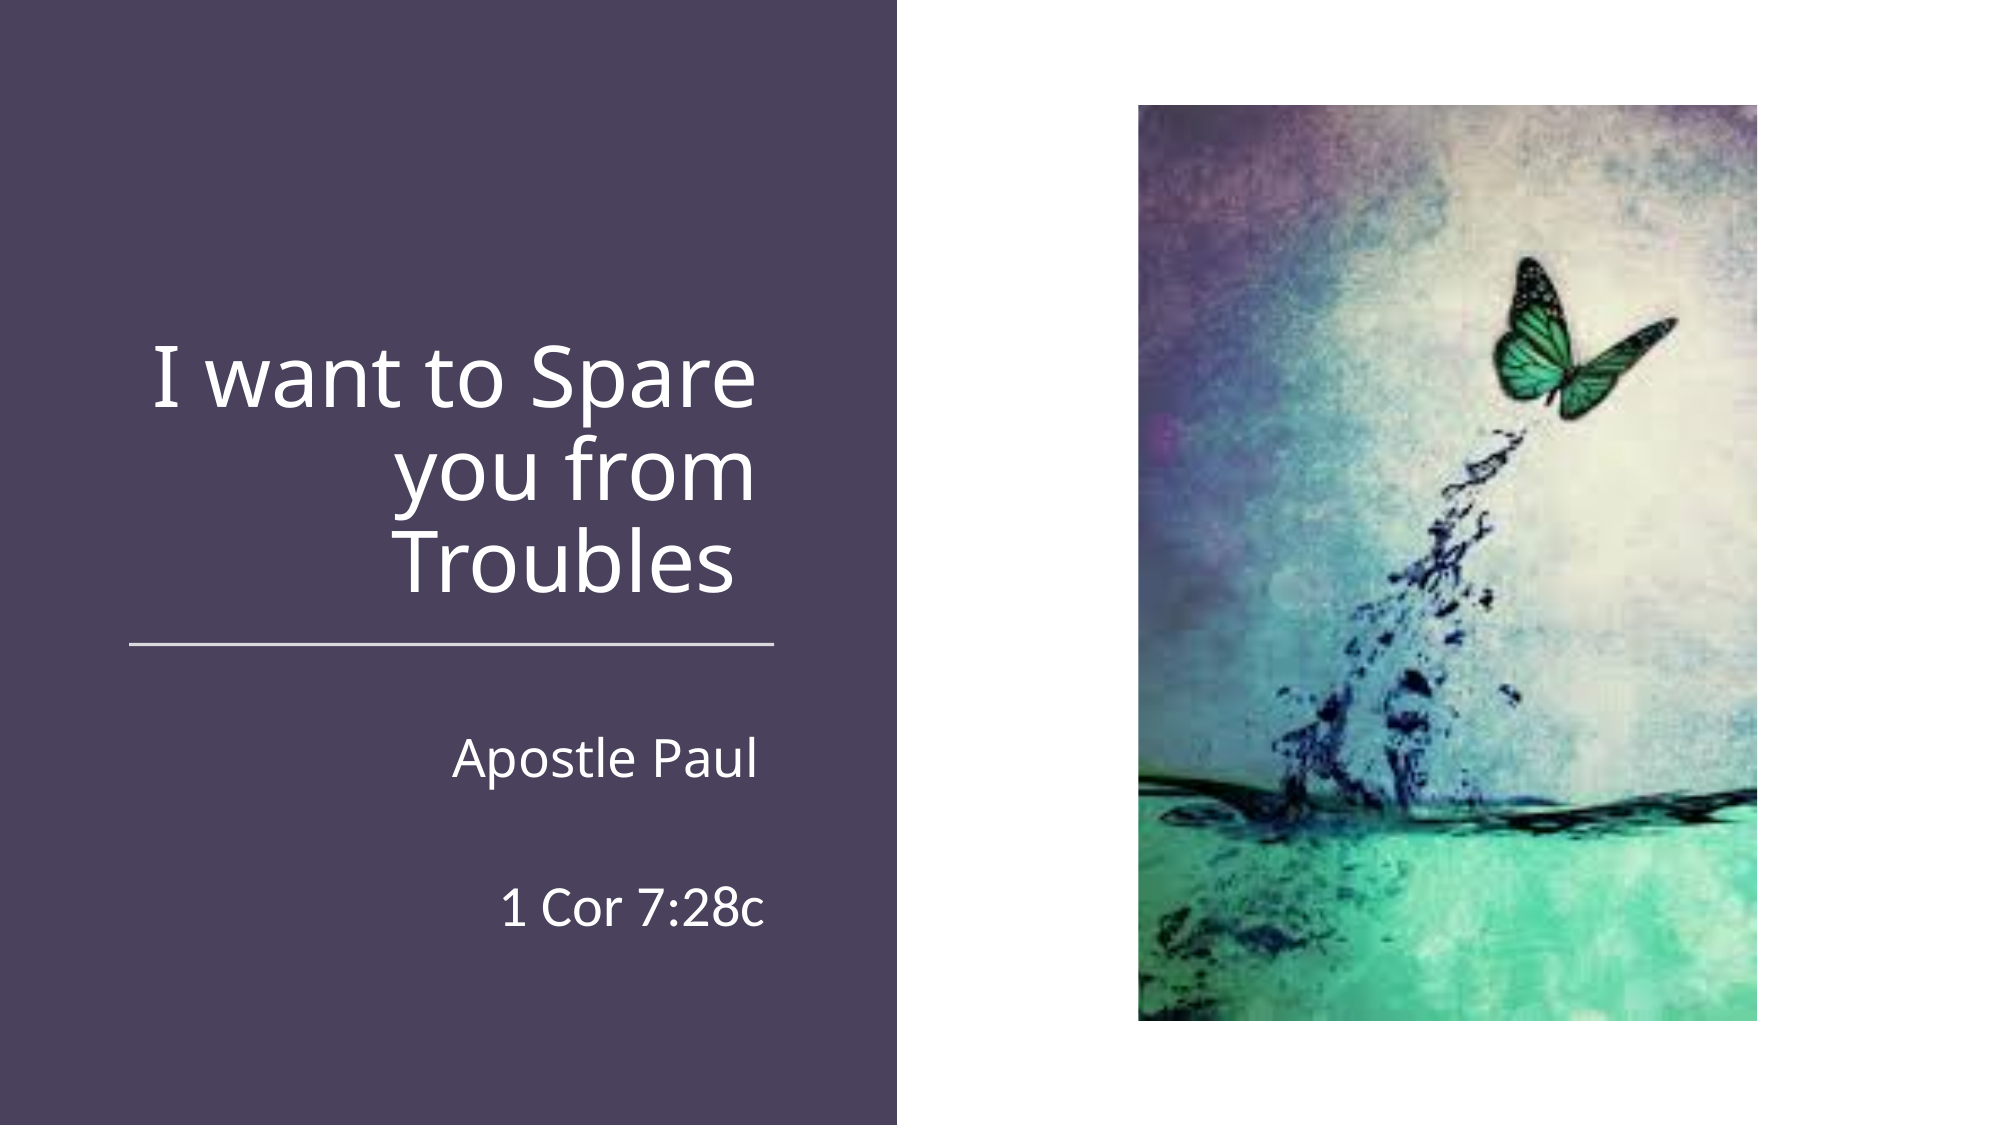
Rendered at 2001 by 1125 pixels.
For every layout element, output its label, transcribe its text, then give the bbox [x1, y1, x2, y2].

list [1138, 104, 1758, 1021]
text_box [0, 0, 898, 1125]
text_box 1 Cor 7:28c [421, 860, 844, 946]
title I want to Spare you from Troubles Apostle Paul [83, 321, 775, 803]
